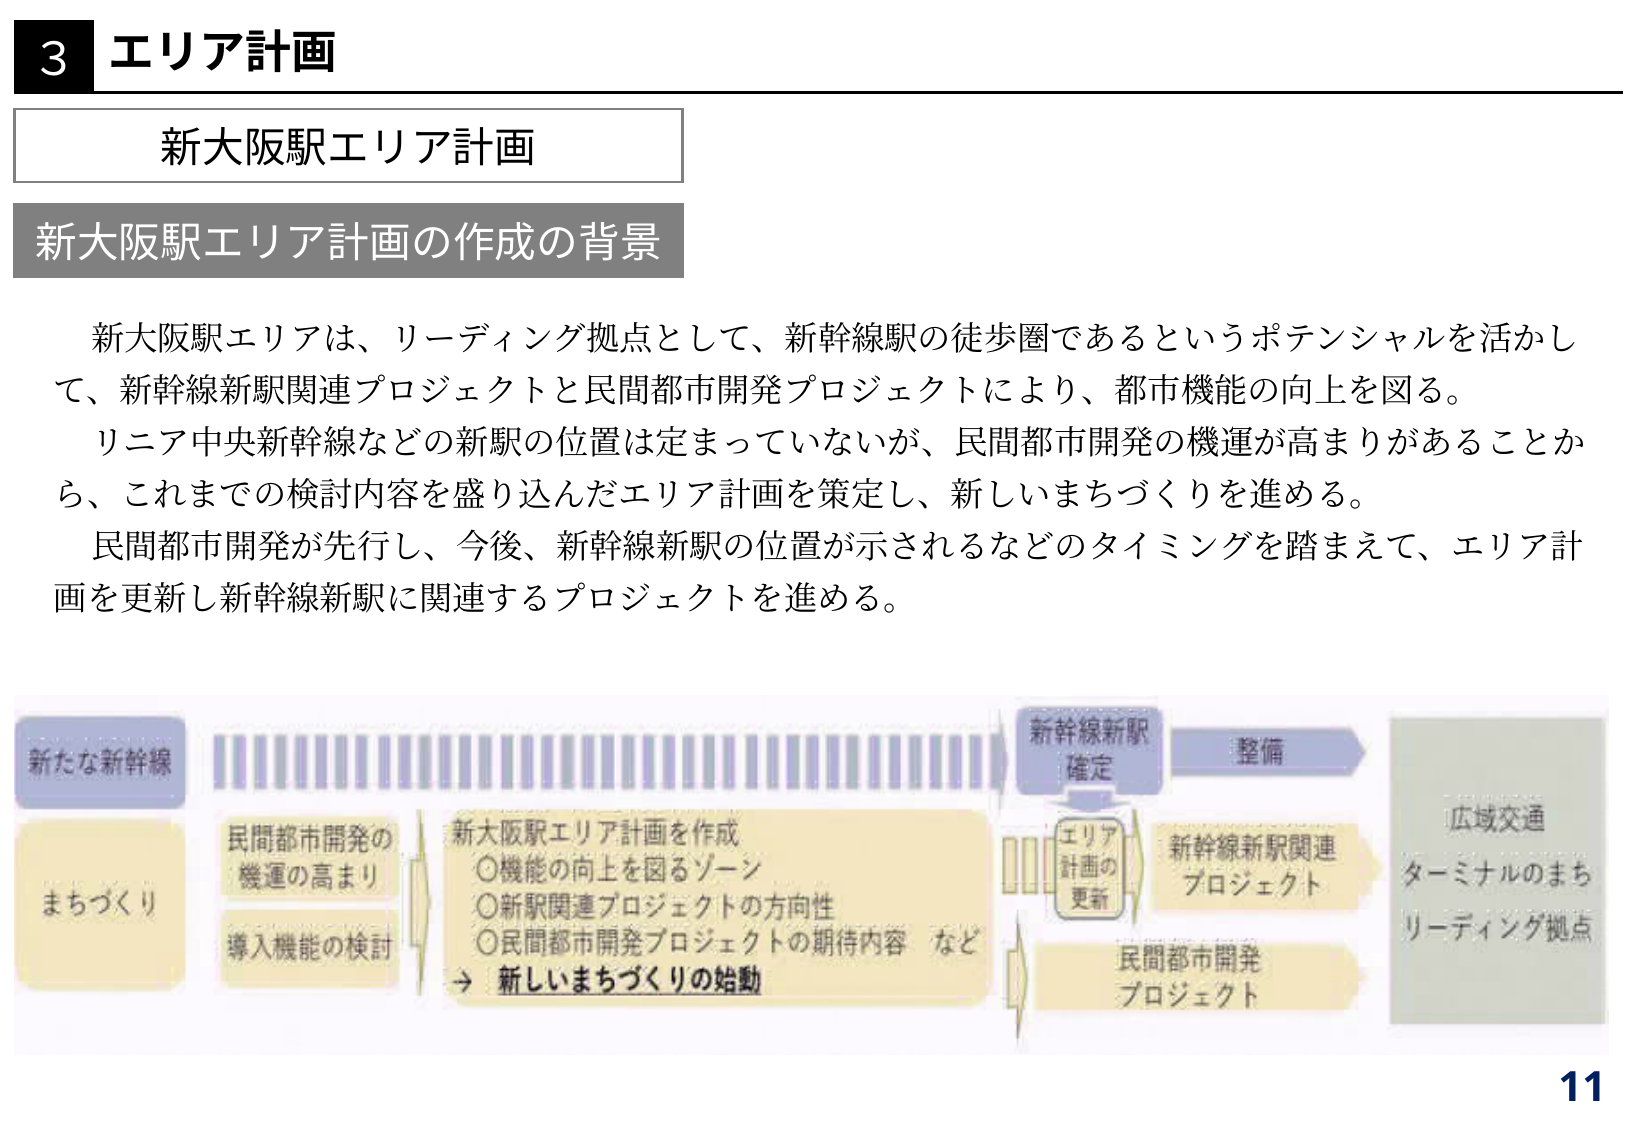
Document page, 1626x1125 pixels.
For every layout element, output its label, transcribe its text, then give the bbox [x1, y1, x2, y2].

picture [14, 695, 1609, 1055]
text_box 10 [1459, 1051, 1625, 1125]
text_box 新大阪駅エリアは、リーディング拠点として、新幹線駅の徒歩圏であるというポテンシャルを活かして、新幹線新駅関連プロジェクトと民間都市開発プロジェクトにより、都市機能の向上を図る。 リニア中央新幹線などの新駅の位置は定まっていないが、民間都市開発の機運が高まりがあることから、これまでの検討内容を盛り込んだエリア計画を策定し、新しいまちづくりを進める。 民間都市開発が先行し、今後、新幹線新駅の位置が示されるなどのタイミングを踏まえて、エリア計画を更新し新幹線新駅に関連するプロジェクトを進める。 [0, 296, 1625, 625]
text_box 新大阪駅エリア計画の作成の背景 [13, 203, 684, 278]
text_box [14, 15, 1623, 94]
text_box 新大阪駅エリア計画 [13, 108, 684, 183]
